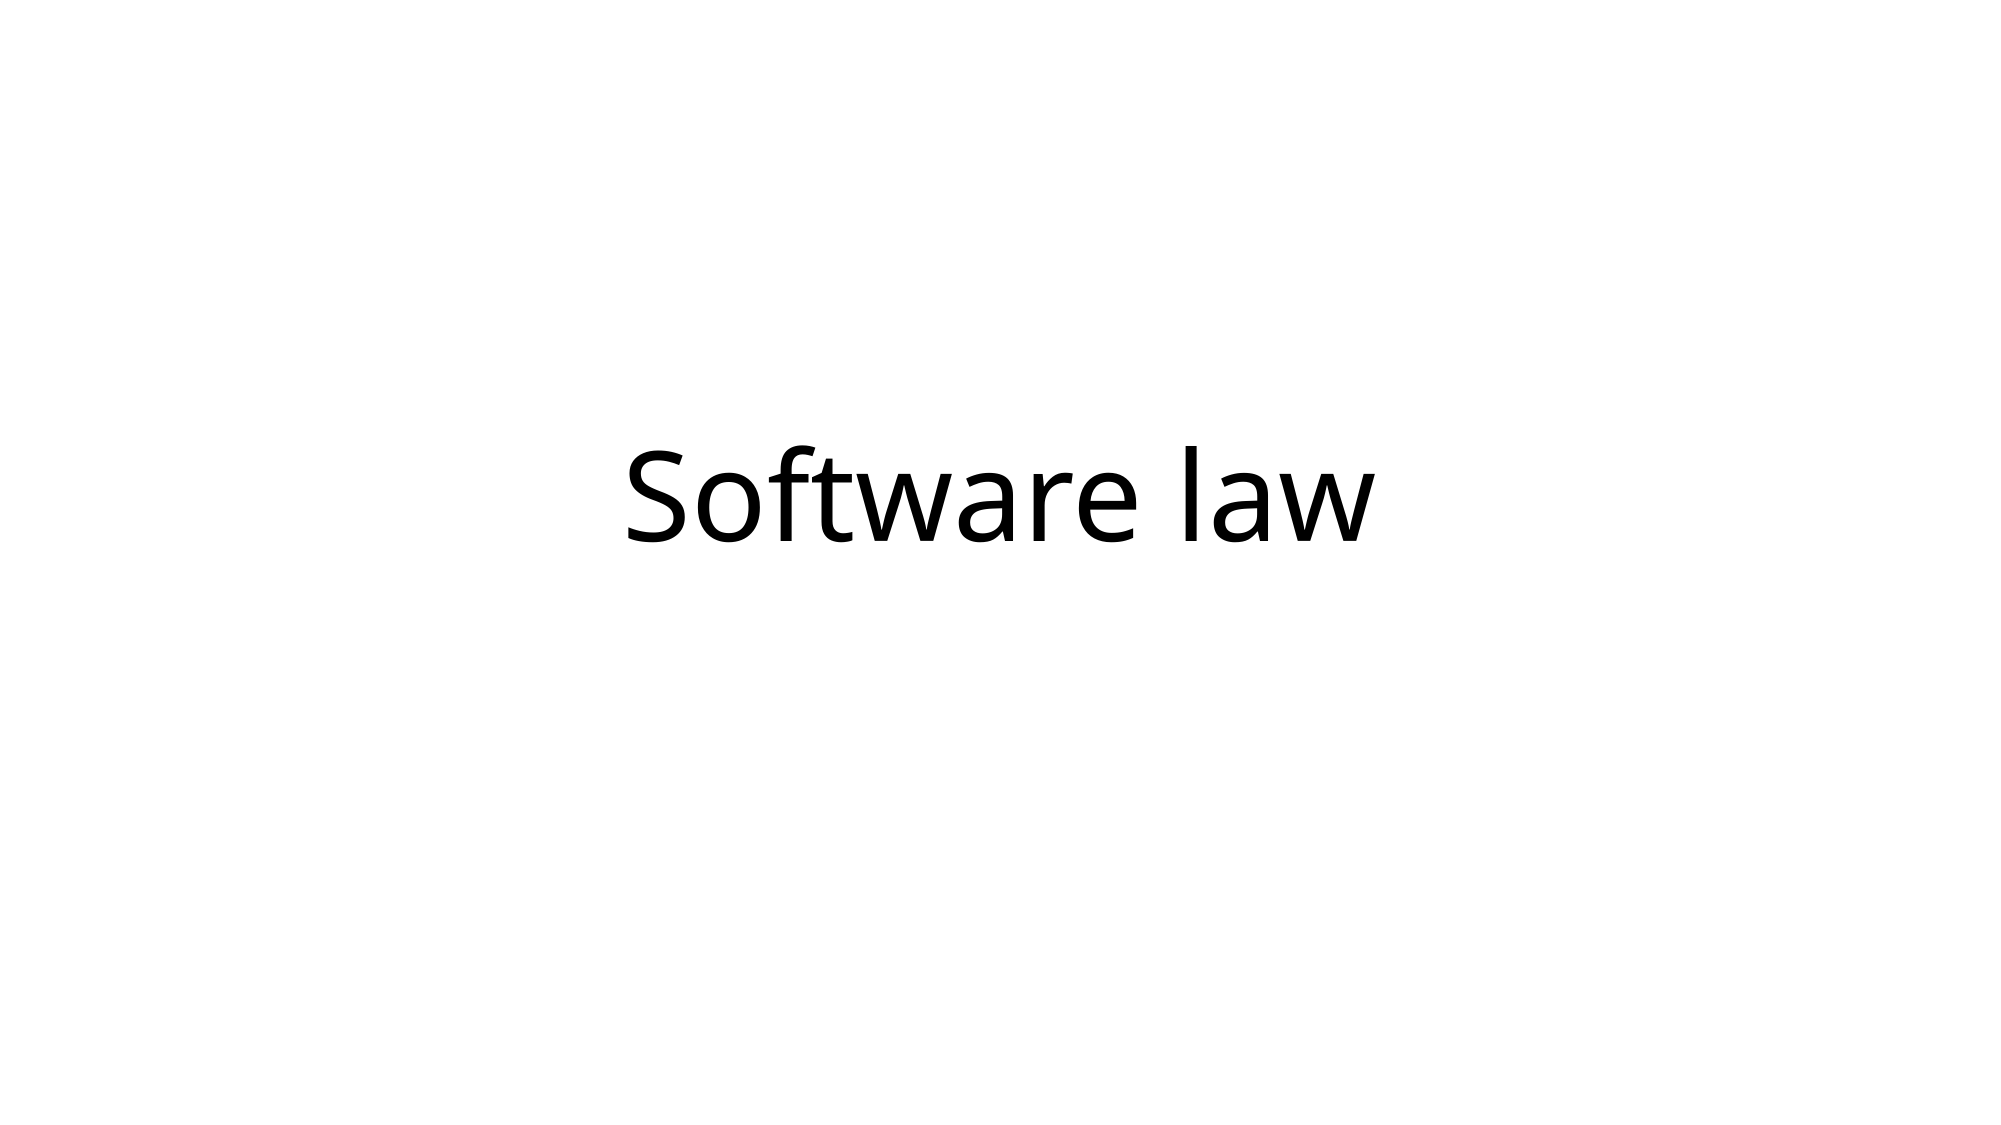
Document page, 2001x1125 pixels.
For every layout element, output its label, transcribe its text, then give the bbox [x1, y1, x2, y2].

title Software law [249, 184, 1750, 576]
